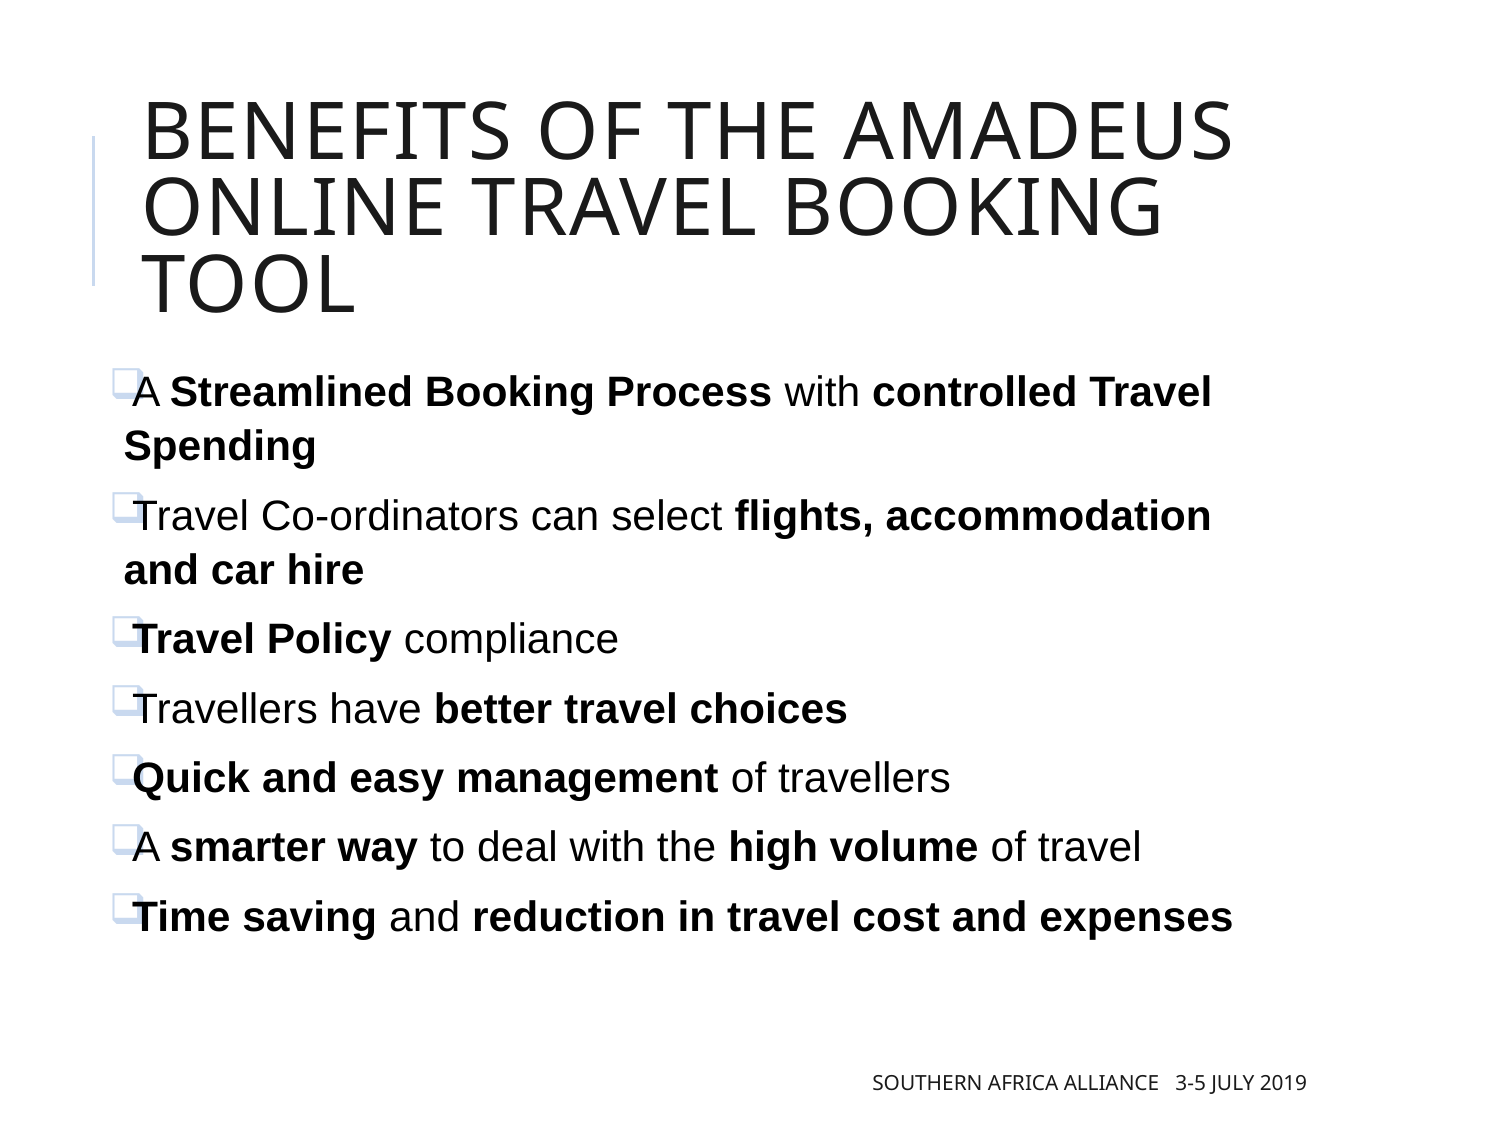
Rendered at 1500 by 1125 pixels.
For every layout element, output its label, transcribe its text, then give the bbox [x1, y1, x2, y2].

footer southern Africa Alliance 3-5 July 2019 [595, 1061, 1322, 1107]
title Benefits of the Amadeus Online Travel Booking Tool [126, 89, 1322, 336]
list A Streamlined Booking Process with controlled Travel Spending Travel Co-ordinators can select flights, accommodation and car hire Travel Policy compliance Travellers have better travel choices Quick and easy management of travellers A smarter way to deal with the high volume of travel Time saving and reduction in travel cost and expenses [101, 306, 1298, 967]
